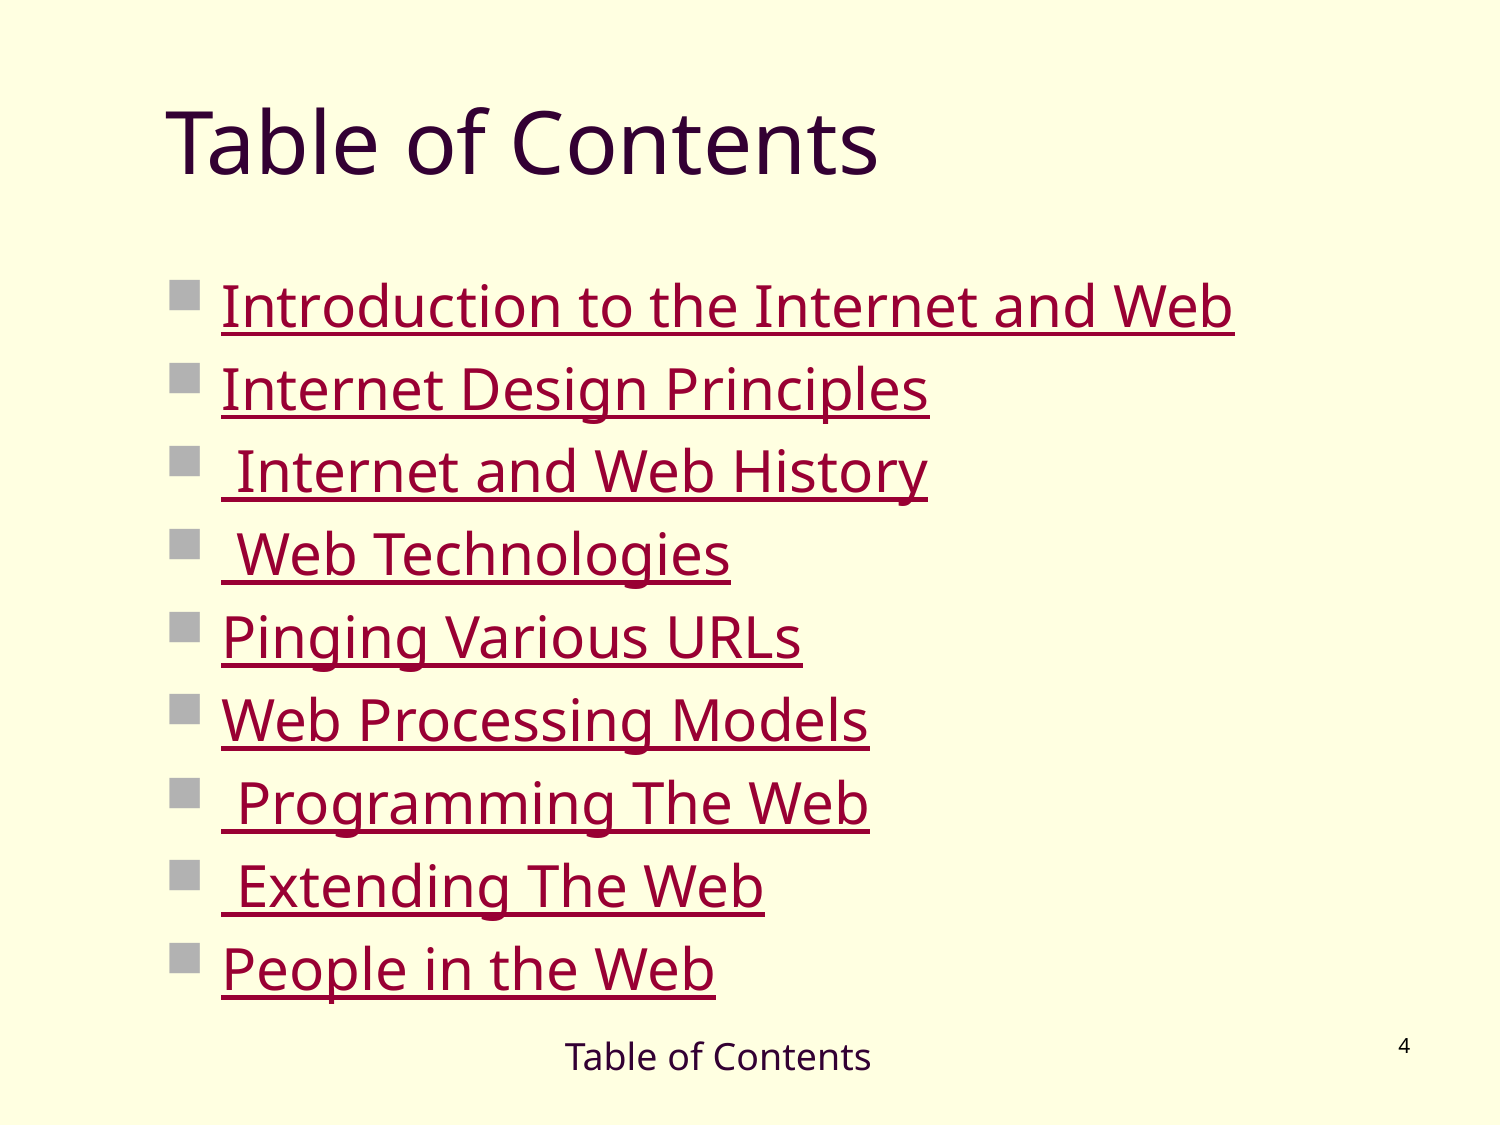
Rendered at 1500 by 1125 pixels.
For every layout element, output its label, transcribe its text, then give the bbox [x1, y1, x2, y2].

title Table of Contents [150, 45, 1425, 234]
list Introduction to the Internet and Web Internet Design Principles Internet and Web History Web Technologies Pinging Various URLs Web Processing Models Programming The Web Extending The Web People in the Web [150, 262, 1425, 1006]
slide_number 4 [1112, 1024, 1426, 1101]
footer Table of Contents [549, 1024, 1038, 1101]
